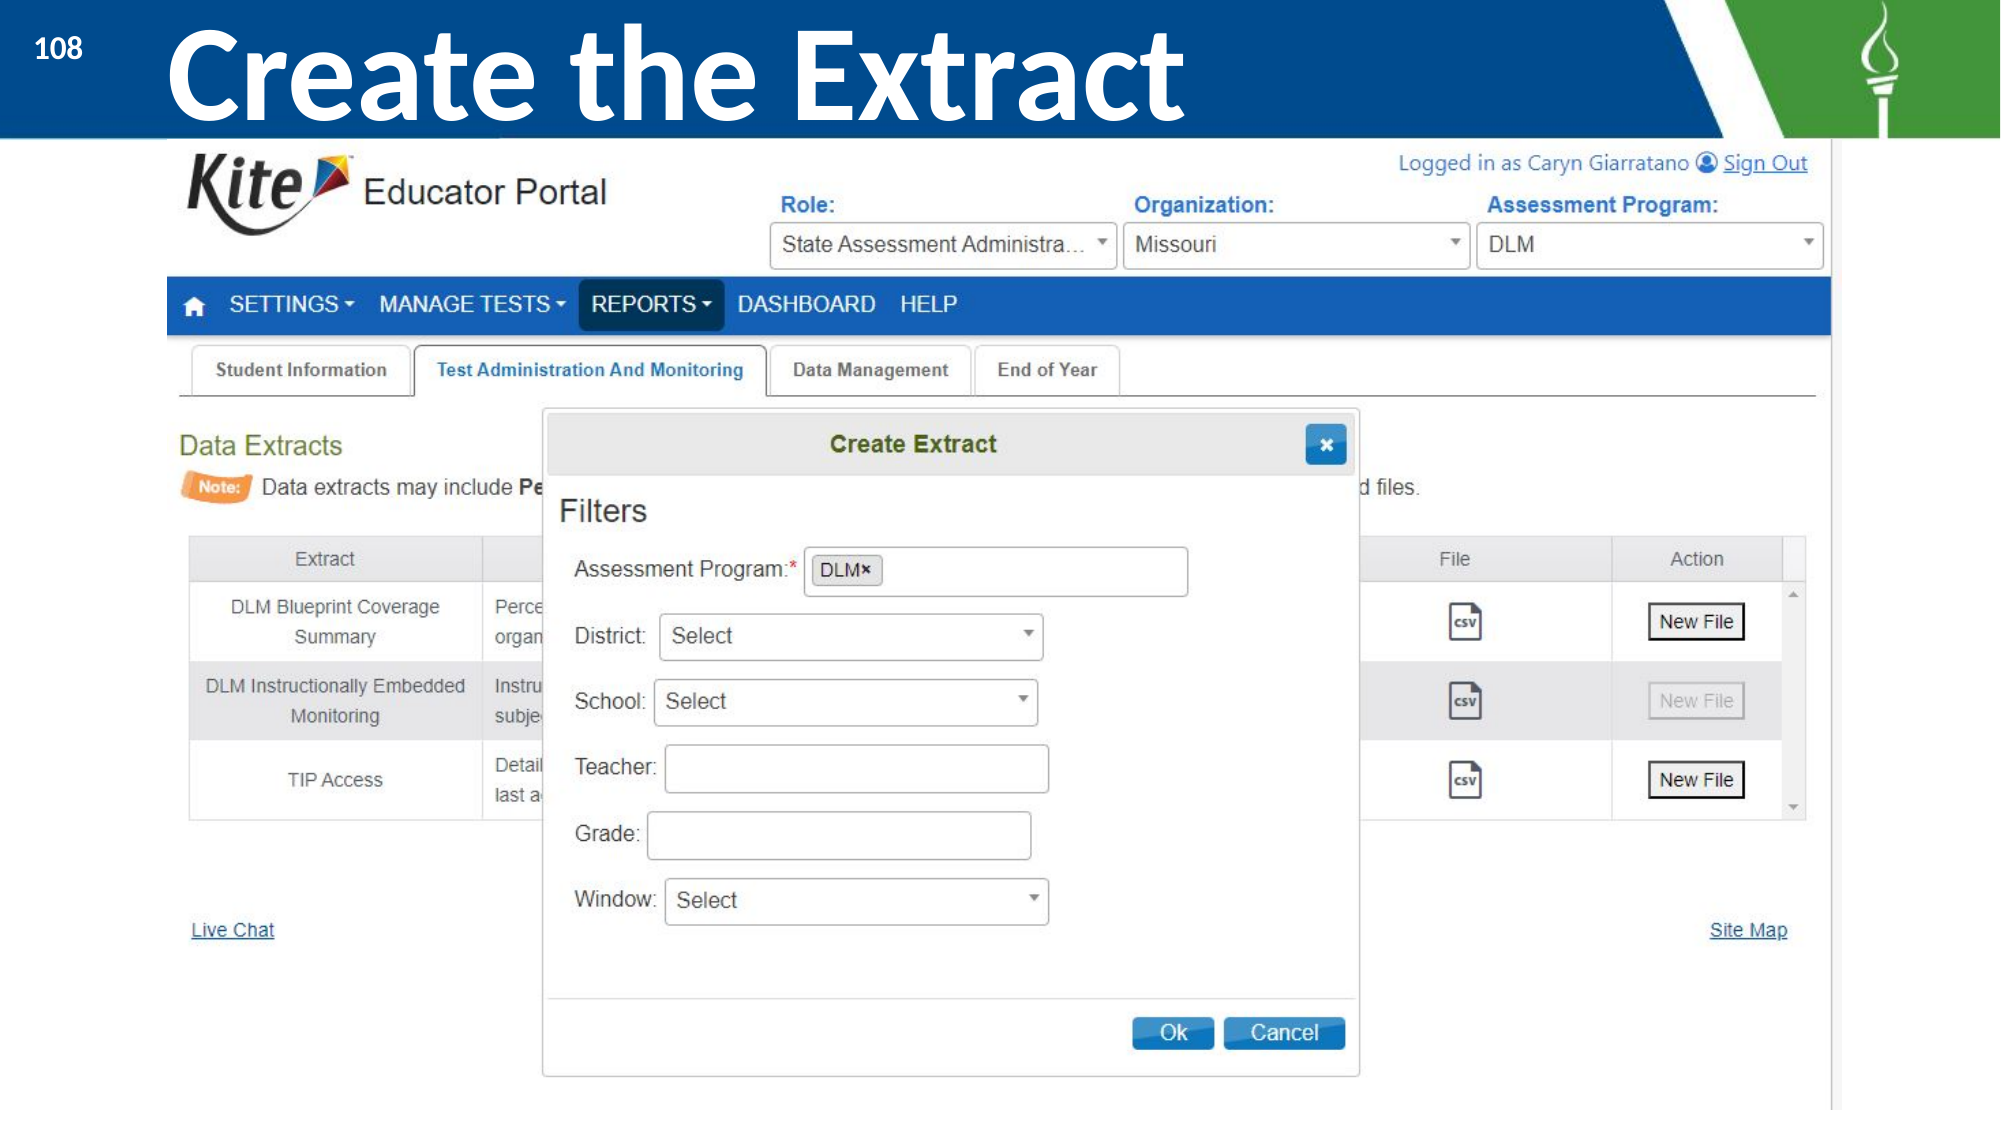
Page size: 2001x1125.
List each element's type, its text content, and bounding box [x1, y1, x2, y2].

picture [0, 0, 2001, 1125]
slide_number 108 [18, 16, 185, 76]
title Create the Extract [152, 0, 1447, 131]
